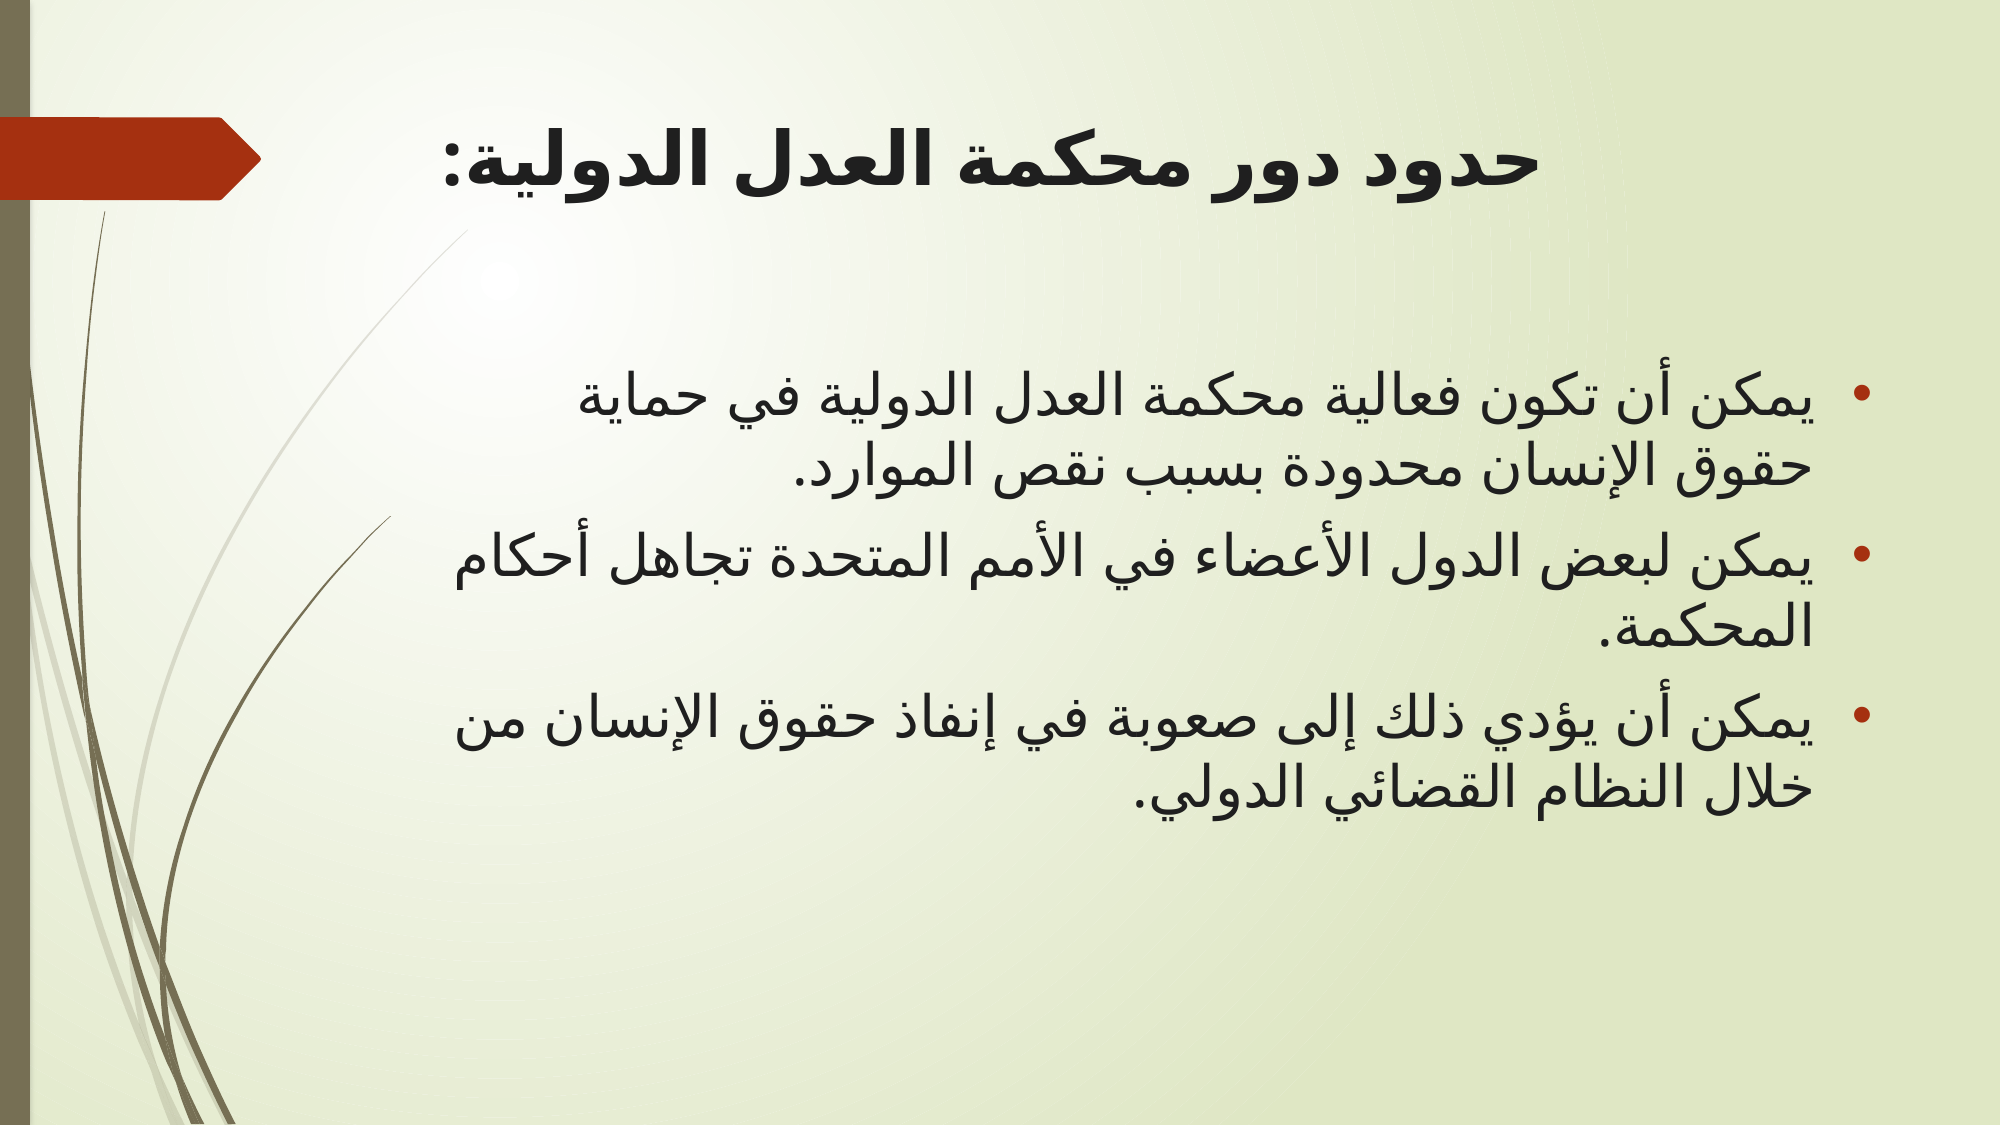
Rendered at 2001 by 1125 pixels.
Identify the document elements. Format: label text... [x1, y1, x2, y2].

list يمكن أن تكون فعالية محكمة العدل الدولية في حماية حقوق الإنسان محدودة بسبب نقص الموارد. يمكن لبعض الدول الأعضاء في الأمم المتحدة تجاهل أحكام المحكمة. يمكن أن يؤدي ذلك إلى صعوبة في إنفاذ حقوق الإنسان من خلال النظام القضائي الدولي. [424, 350, 1888, 970]
title حدود دور محكمة العدل الدولية: [425, 102, 1888, 313]
